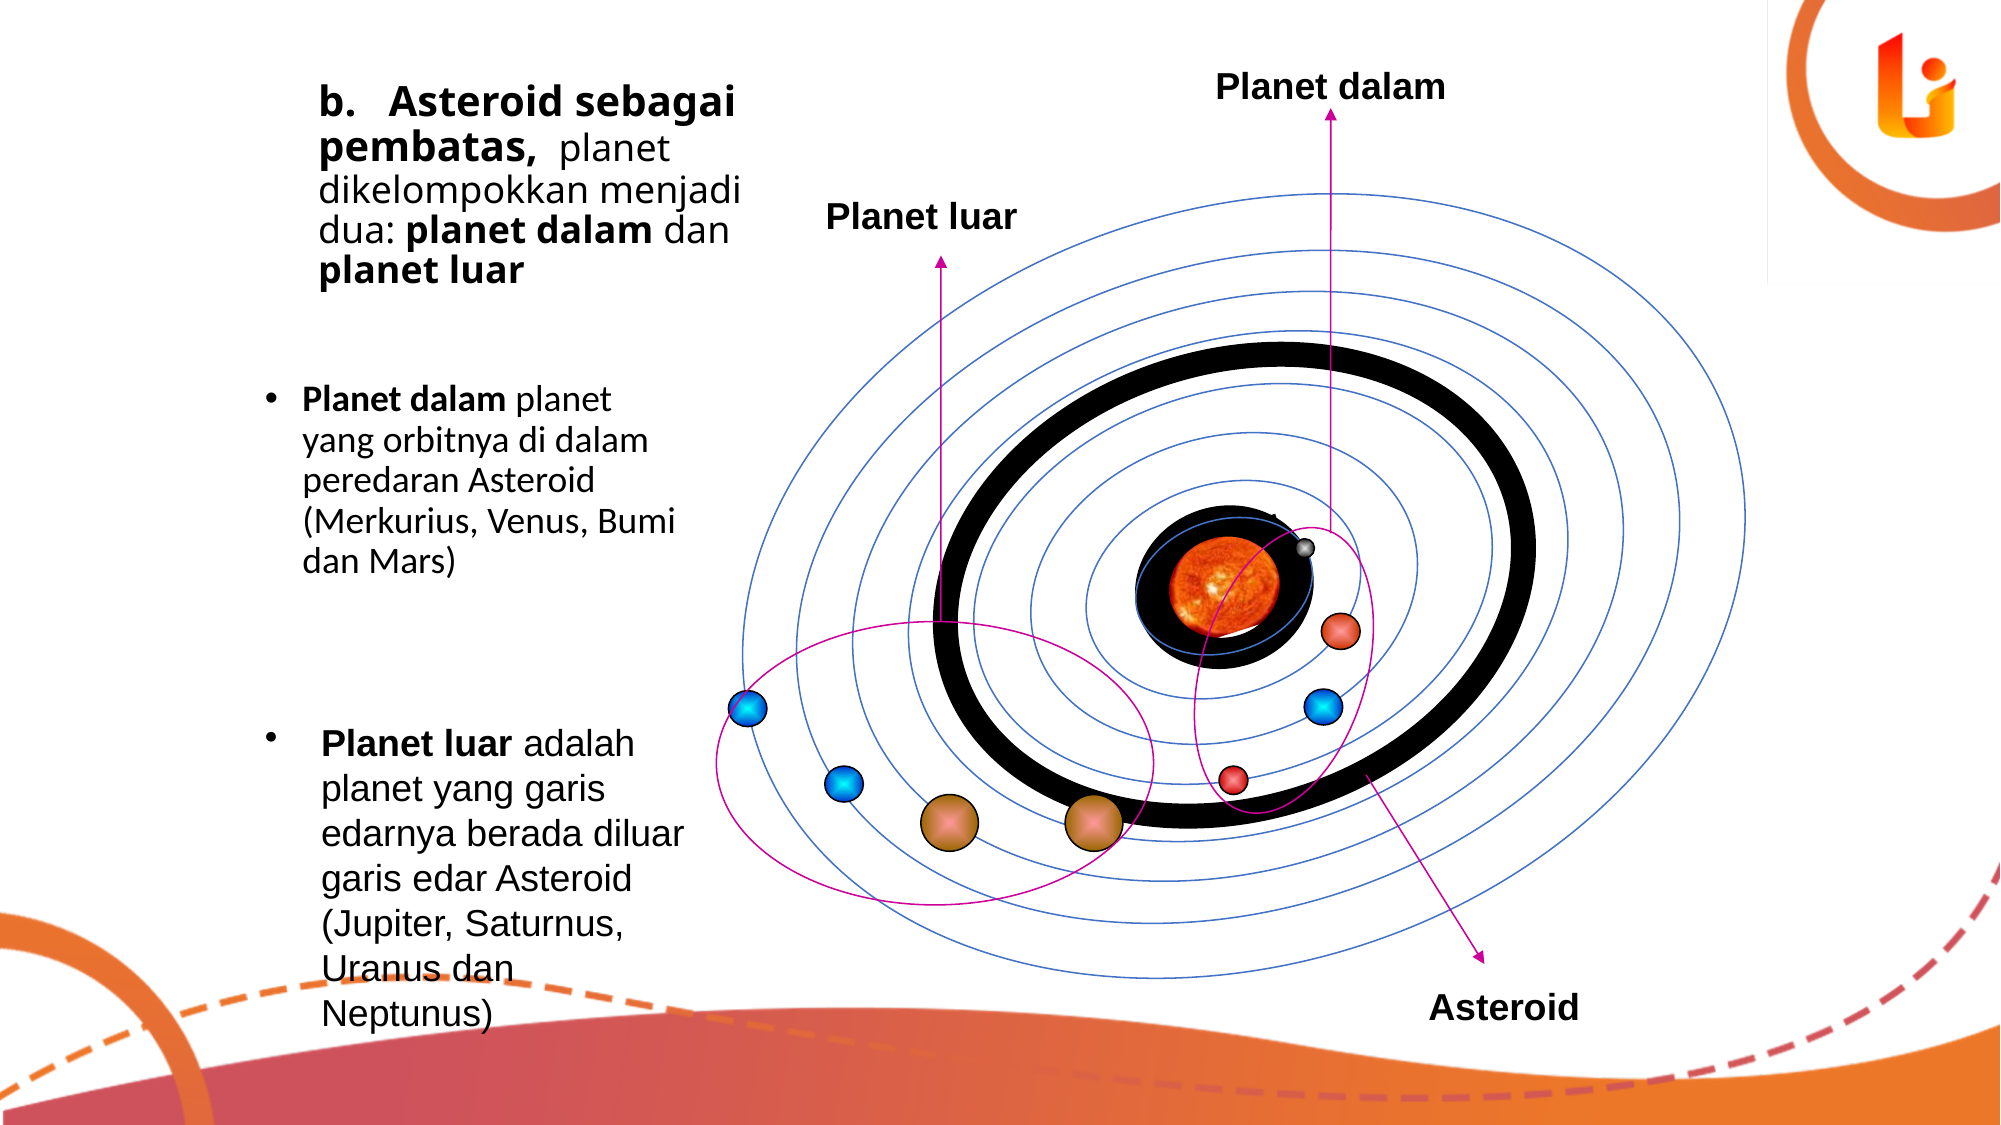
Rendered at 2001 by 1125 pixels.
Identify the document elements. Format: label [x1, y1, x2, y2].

text_box [1135, 506, 1314, 668]
picture [0, 0, 2000, 1125]
